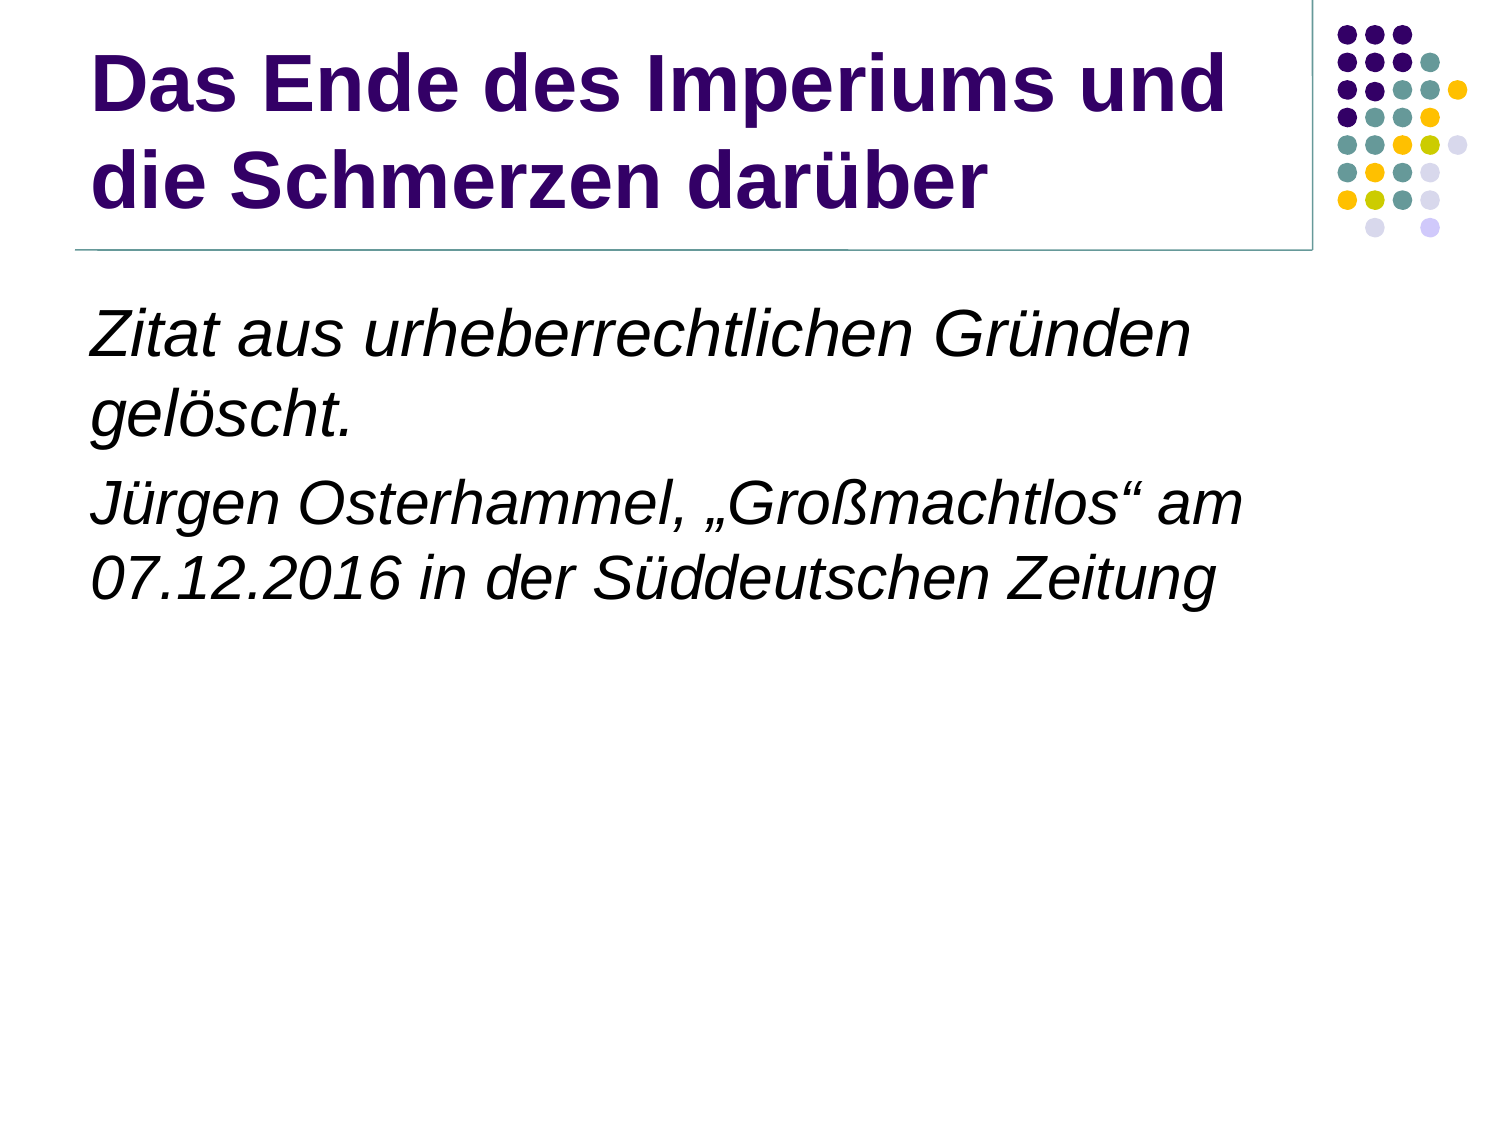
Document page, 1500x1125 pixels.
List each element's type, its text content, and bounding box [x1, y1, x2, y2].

list Zitat aus urheberrechtlichen Gründen gelöscht. Jürgen Osterhammel, „Großmachtlos“ am 07.12.2016 in der Süddeutschen Zeitung [74, 281, 1426, 1006]
title Das Ende des Imperiums und die Schmerzen darüber [74, 19, 1313, 233]
